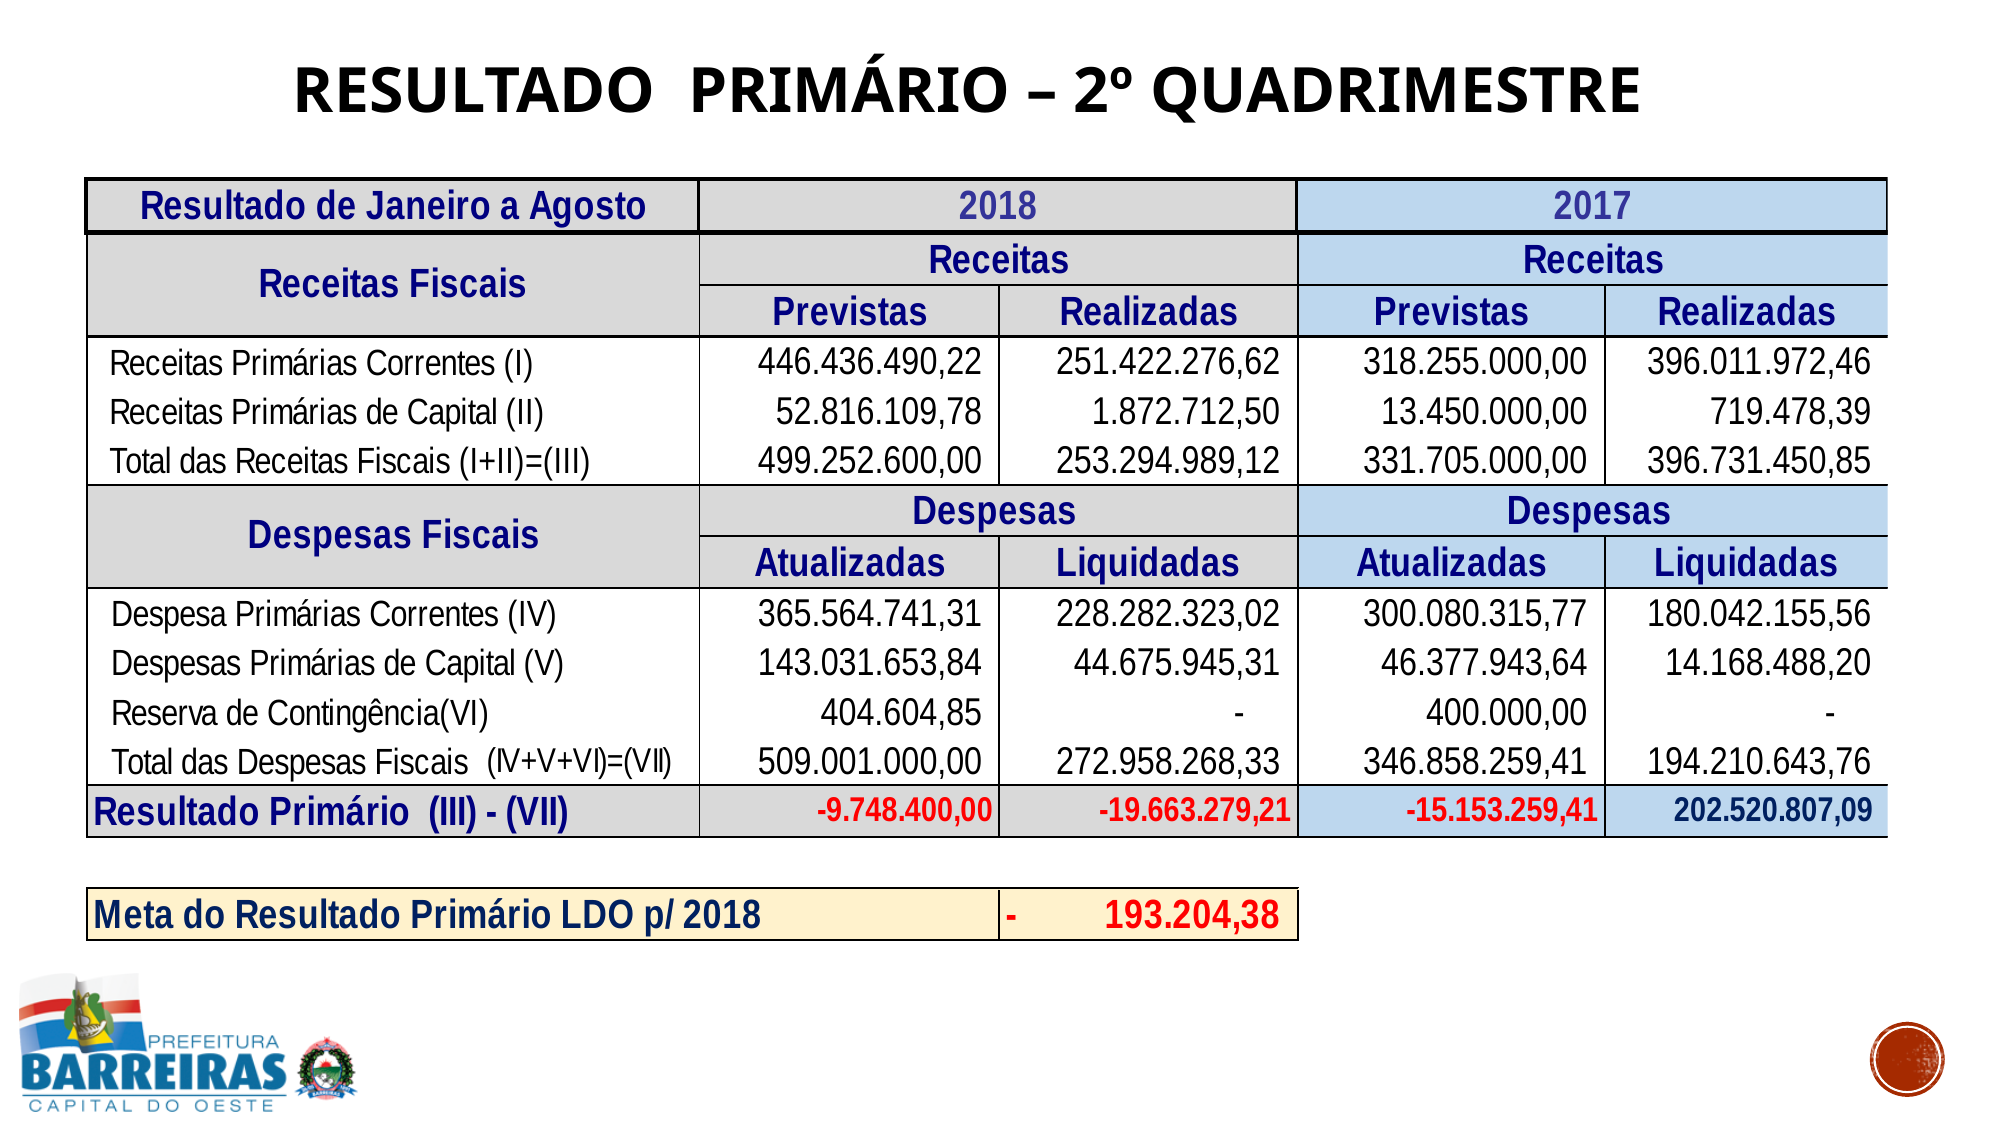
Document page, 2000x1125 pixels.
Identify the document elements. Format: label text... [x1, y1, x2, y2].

picture [19, 973, 358, 1112]
text_box RESULTADO PRIMÁRIO – 2º QUADRIMESTRE [101, 42, 1851, 132]
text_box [64, 134, 1888, 982]
